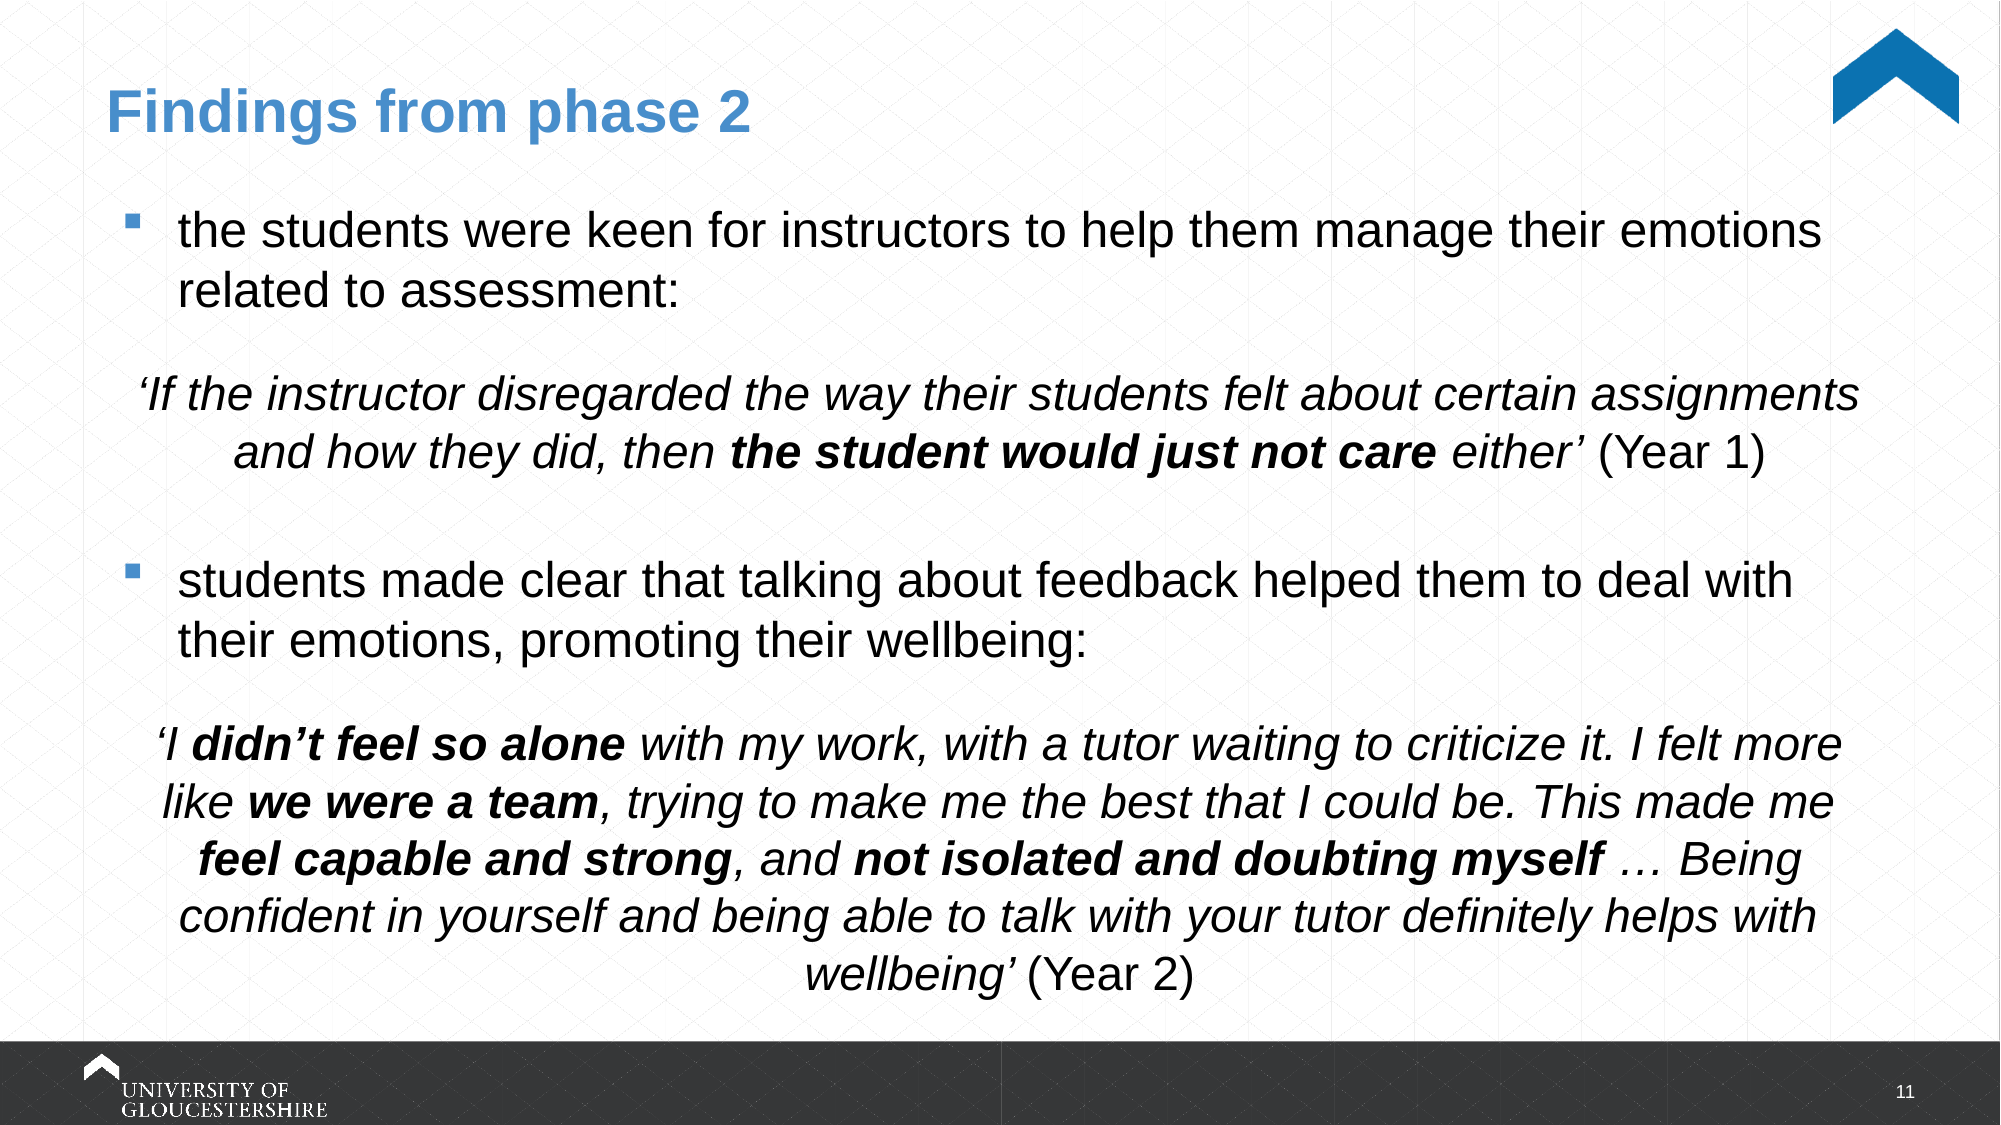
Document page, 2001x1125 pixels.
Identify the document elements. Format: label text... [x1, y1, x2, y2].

title Findings from phase 2 [106, 77, 1785, 196]
text_box the students were keen for instructors to help them manage their emotions related to assessment: ‘If the instructor disregarded the way their students felt about certain assignments and how they did, then the student would just not care either’ (Year 1) students made clear that talking about feedback helped them to deal with their emotions, promoting their wellbeing: ‘I didn’t feel so alone with my work, with a tutor waiting to criticize it. I felt more like we were a team, trying to make me the best that I could be. This made me feel capable and strong, and not isolated and doubting myself … Being confident in yourself and being able to talk with your tutor definitely helps with wellbeing’ (Year 2) [106, 190, 1894, 1008]
picture [0, 1, 2001, 1125]
